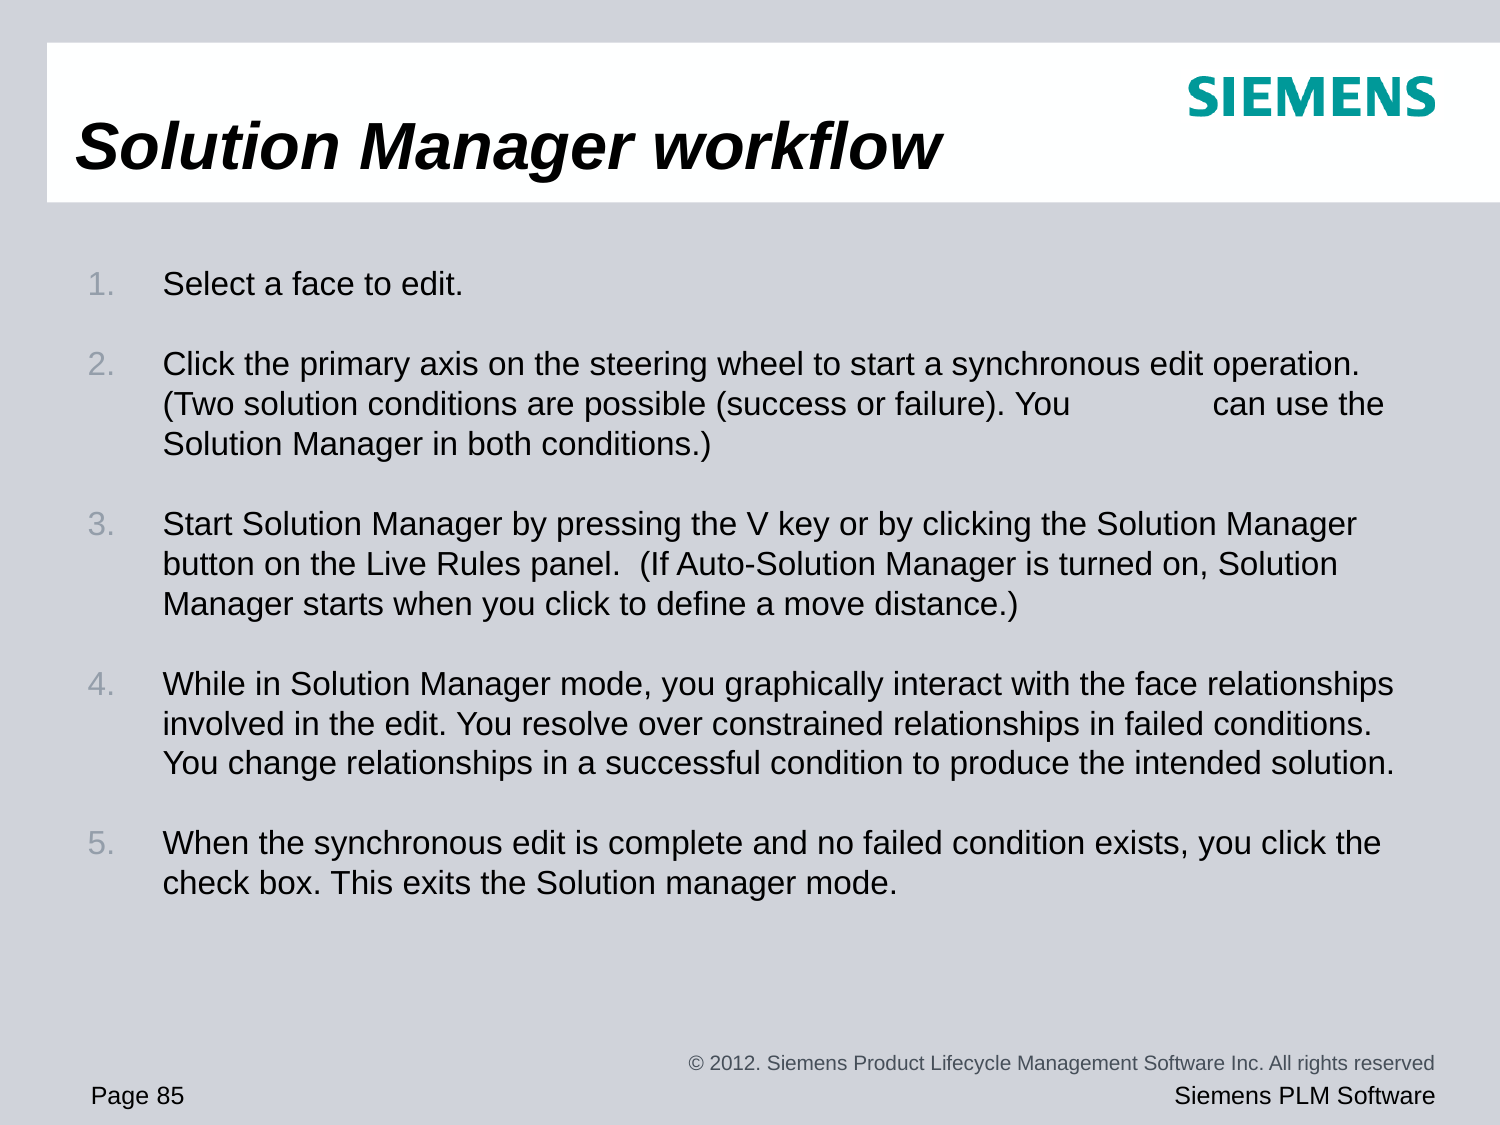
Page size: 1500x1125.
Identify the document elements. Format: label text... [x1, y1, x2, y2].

list Select a face to edit. Click the primary axis on the steering wheel to start a synchronous edit operation. (Two solution conditions are possible (success or failure). You can use the Solution Manager in both conditions.) Start Solution Manager by pressing the V key or by clicking the Solution Manager button on the Live Rules panel. (If Auto-Solution Manager is turned on, Solution Manager starts when you click to define a move distance.) While in Solution Manager mode, you graphically interact with the face relationships involved in the edit. You resolve over constrained relationships in failed conditions. You change relationships in a successful condition to produce the intended solution. When the synchronous edit is complete and no failed condition exists, you click the check box. This exits the Solution manager mode. [87, 262, 1413, 1013]
title Solution Manager workflow [74, 49, 1095, 183]
picture [1181, 69, 1444, 123]
